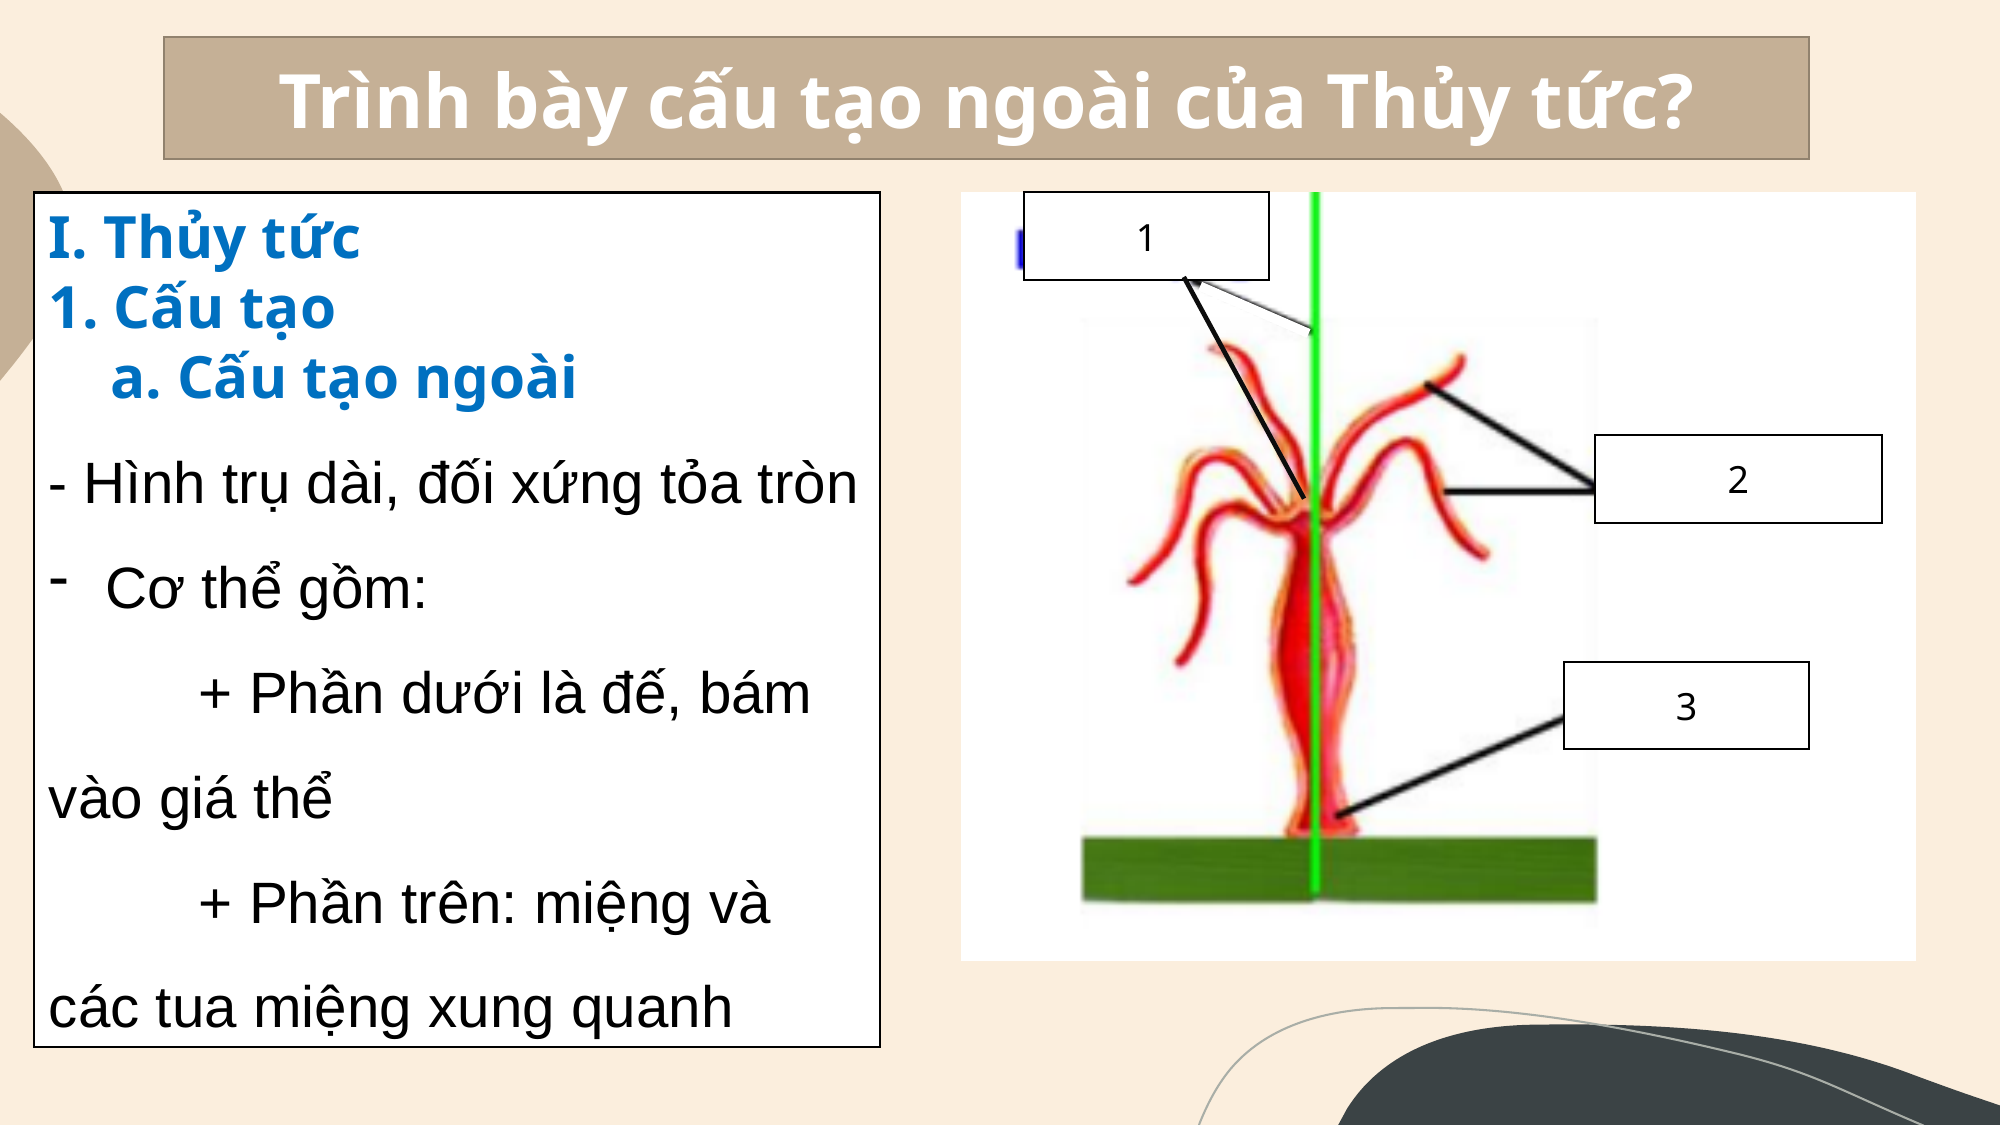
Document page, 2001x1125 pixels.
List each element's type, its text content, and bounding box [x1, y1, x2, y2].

picture [961, 192, 1917, 961]
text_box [1183, 276, 1305, 499]
text_box I. Thủy tức 1. Cấu tạo a. Cấu tạo ngoài - Hình trụ dài, đối xứng tỏa tròn Cơ thể gồm: + Phần dưới là đế, bám vào giá thể + Phần trên: miệng và các tua miệng xung quanh [33, 191, 881, 1048]
text_box Trình bày cấu tạo ngoài của Thủy tức? [163, 36, 1810, 160]
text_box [1200, 286, 1309, 334]
